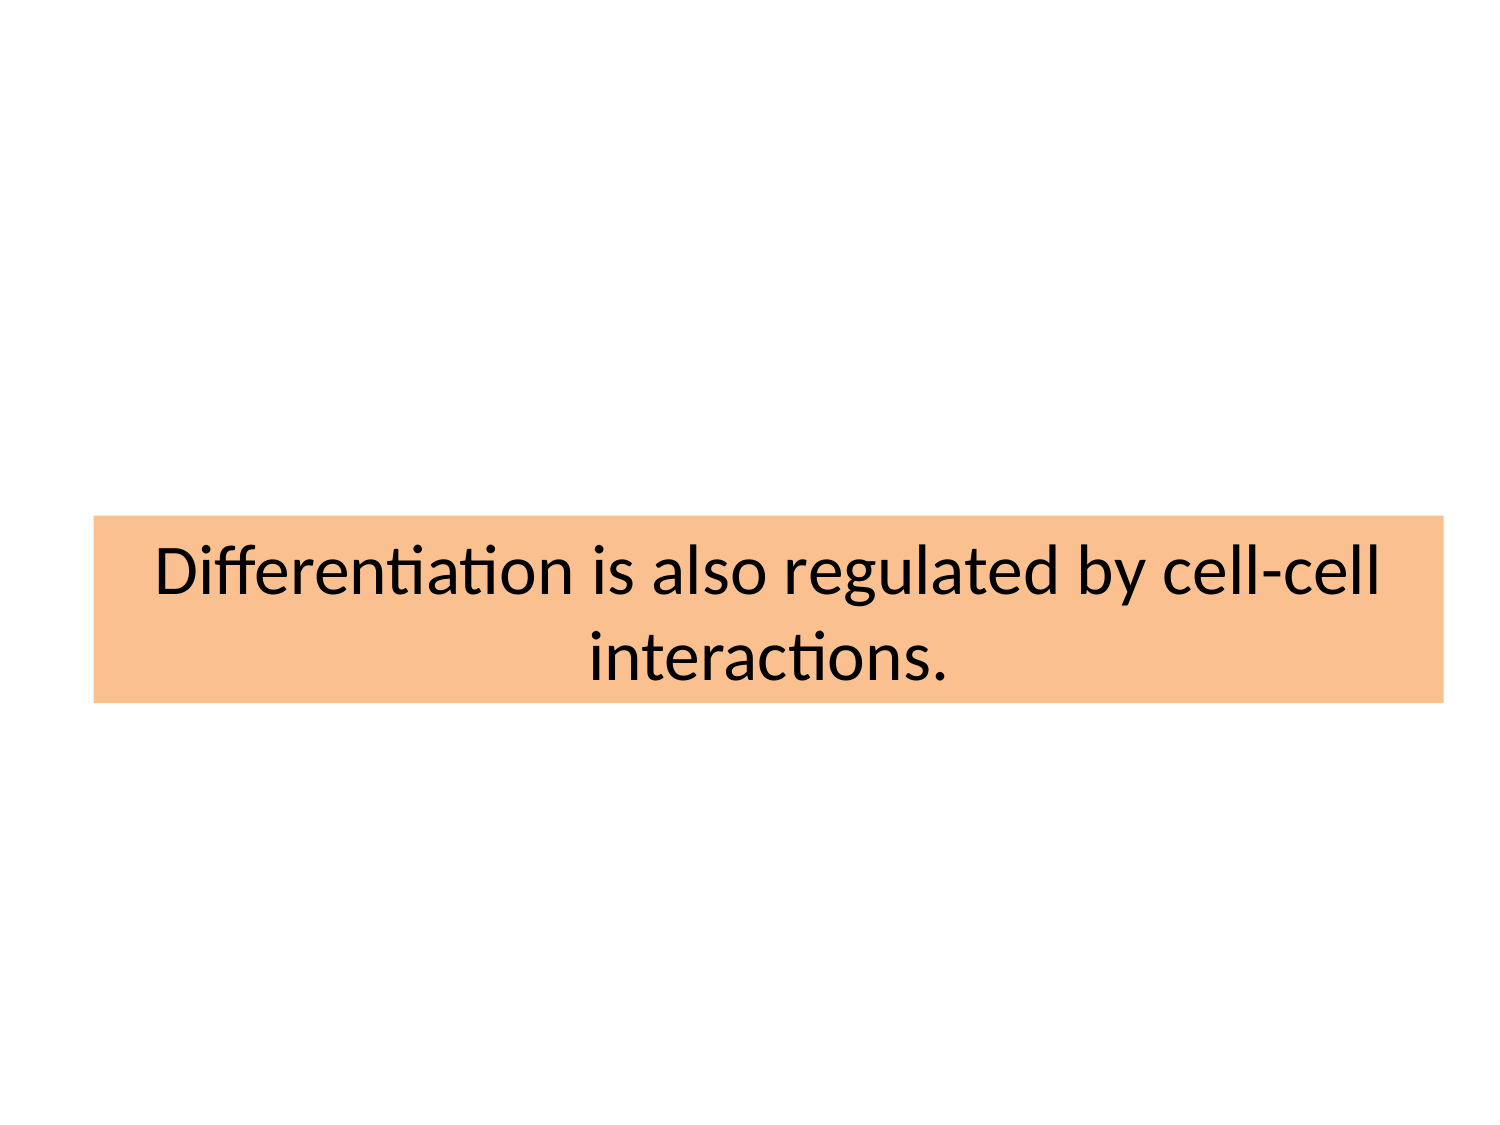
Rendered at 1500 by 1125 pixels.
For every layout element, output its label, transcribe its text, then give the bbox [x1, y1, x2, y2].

title Differentiation is also regulated by cell-cell interactions. [93, 515, 1444, 704]
